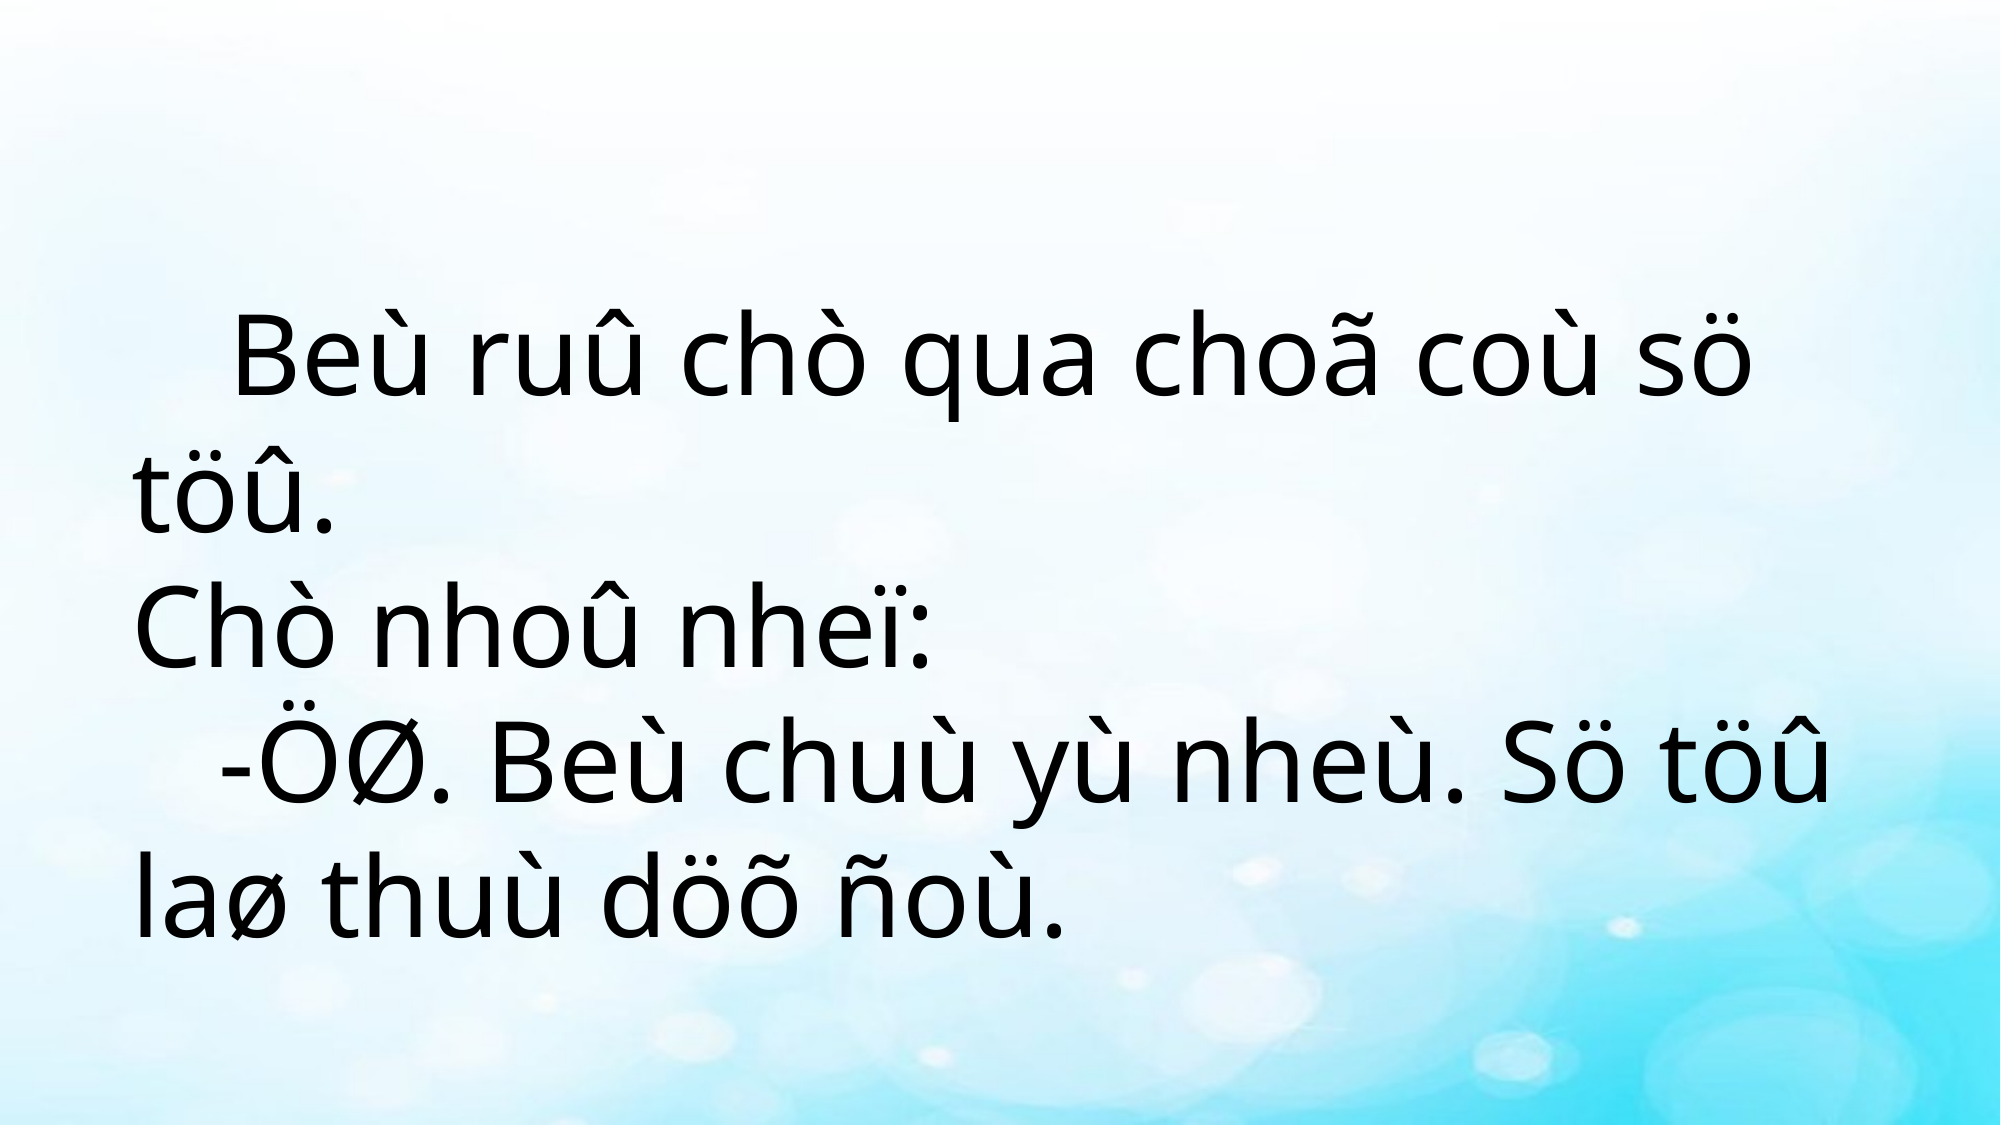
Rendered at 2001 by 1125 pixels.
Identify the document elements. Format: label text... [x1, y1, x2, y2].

text_box Beù ruû chò qua choã coù sö töû. Chò nhoû nheï: -ÖØ. Beù chuù yù nheù. Sö töû laø thuù döõ ñoù. [116, 262, 1936, 968]
picture [0, 0, 2001, 1125]
